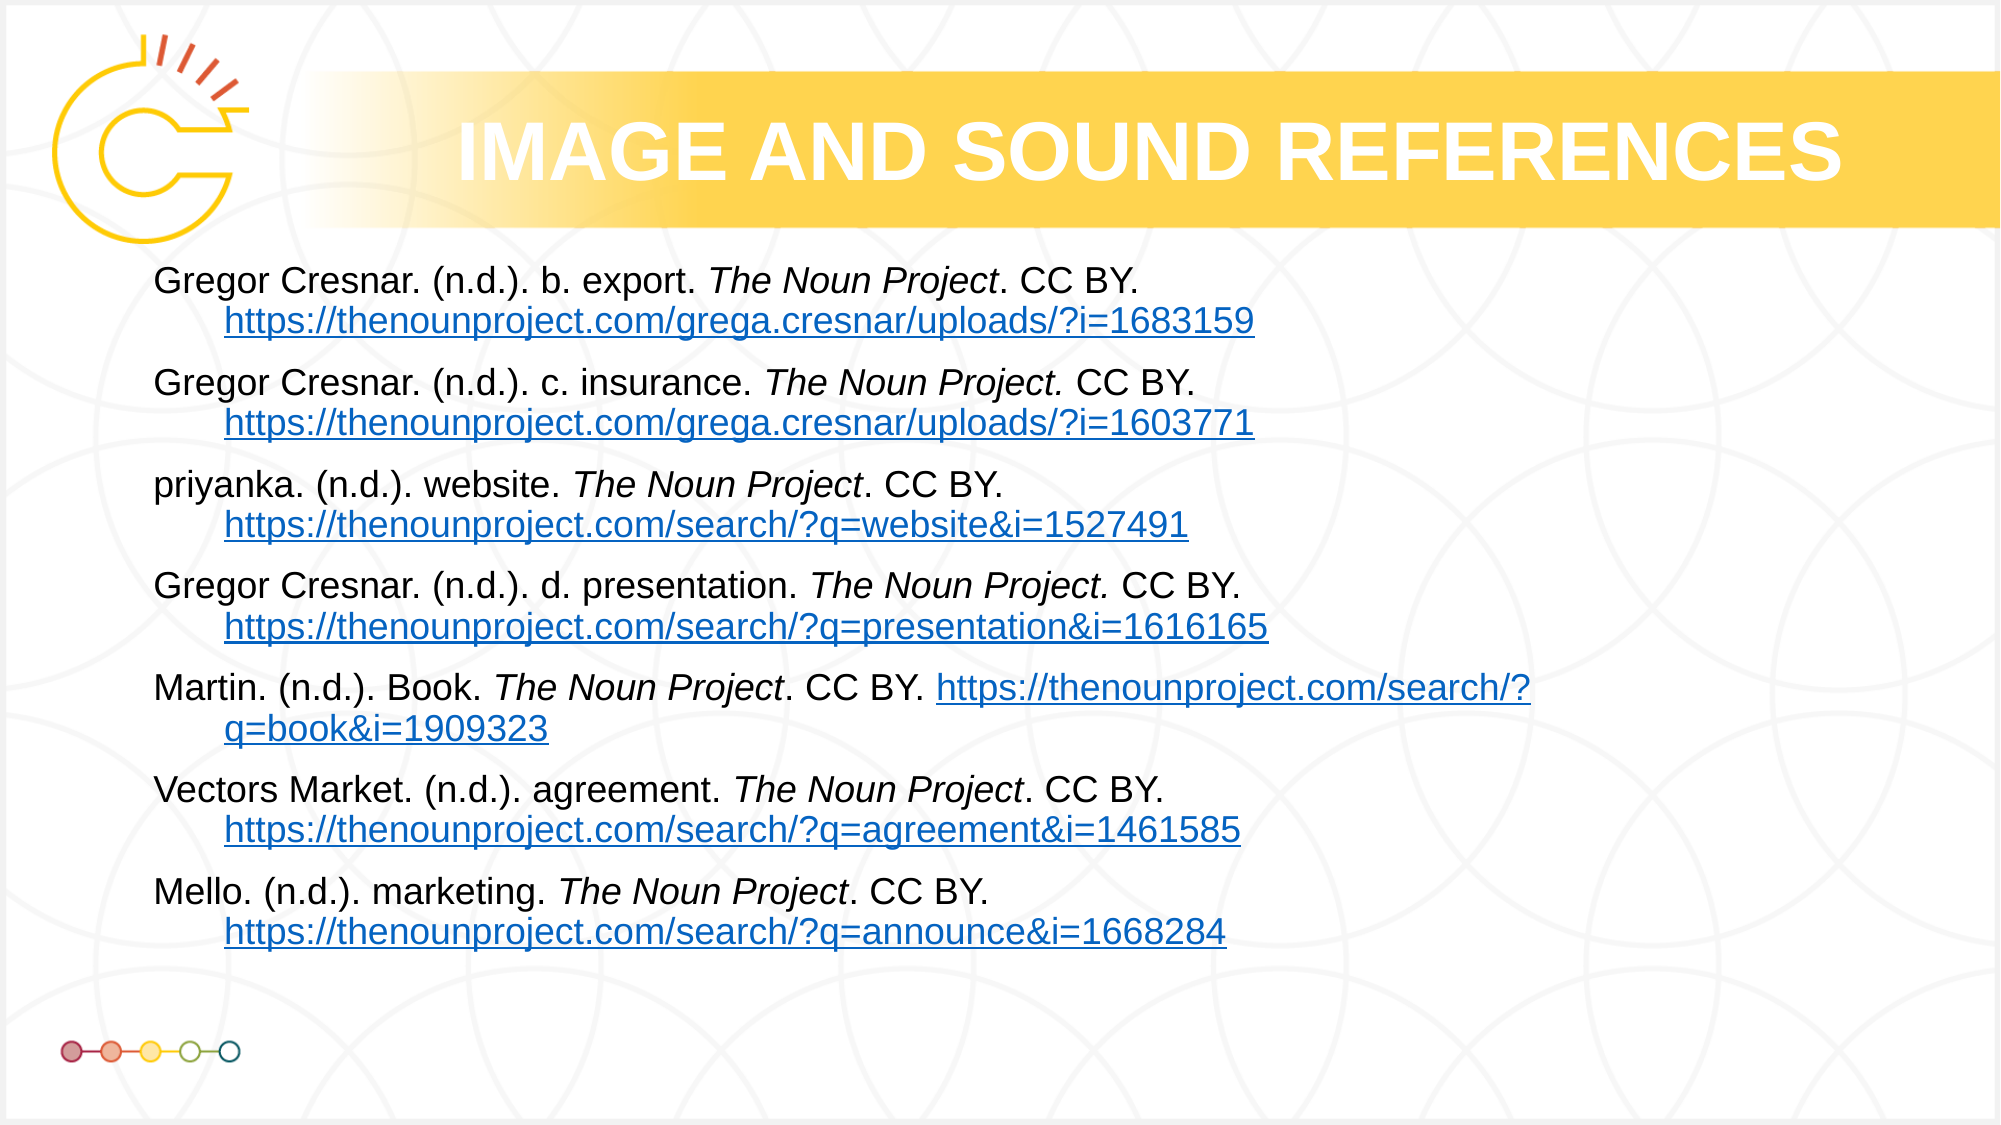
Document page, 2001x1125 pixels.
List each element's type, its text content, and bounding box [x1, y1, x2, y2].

text_box Gregor Cresnar. (n.d.). b. export. The Noun Project. CC BY. https://thenounproject.com/grega.cresnar/uploads/?i=1683159 Gregor Cresnar. (n.d.). c. insurance. The Noun Project. CC BY. https://thenounproject.com/grega.cresnar/uploads/?i=1603771 priyanka. (n.d.). website. The Noun Project. CC BY. https://thenounproject.com/search/?q=website&i=1527491 Gregor Cresnar. (n.d.). d. presentation. The Noun Project. CC BY. https://thenounproject.com/search/?q=presentation&i=1616165 Martin. (n.d.). Book. The Noun Project. CC BY. https://thenounproject.com/search/?q=book&i=1909323 Vectors Market. (n.d.). agreement. The Noun Project. CC BY. https://thenounproject.com/search/?q=agreement&i=1461585 Mello. (n.d.). marketing. The Noun Project. CC BY. https://thenounproject.com/search/?q=announce&i=1668284 [138, 253, 1862, 1045]
title IMAGE AND SOUND REFERENCES [438, 96, 1863, 223]
picture [0, 0, 2001, 1125]
